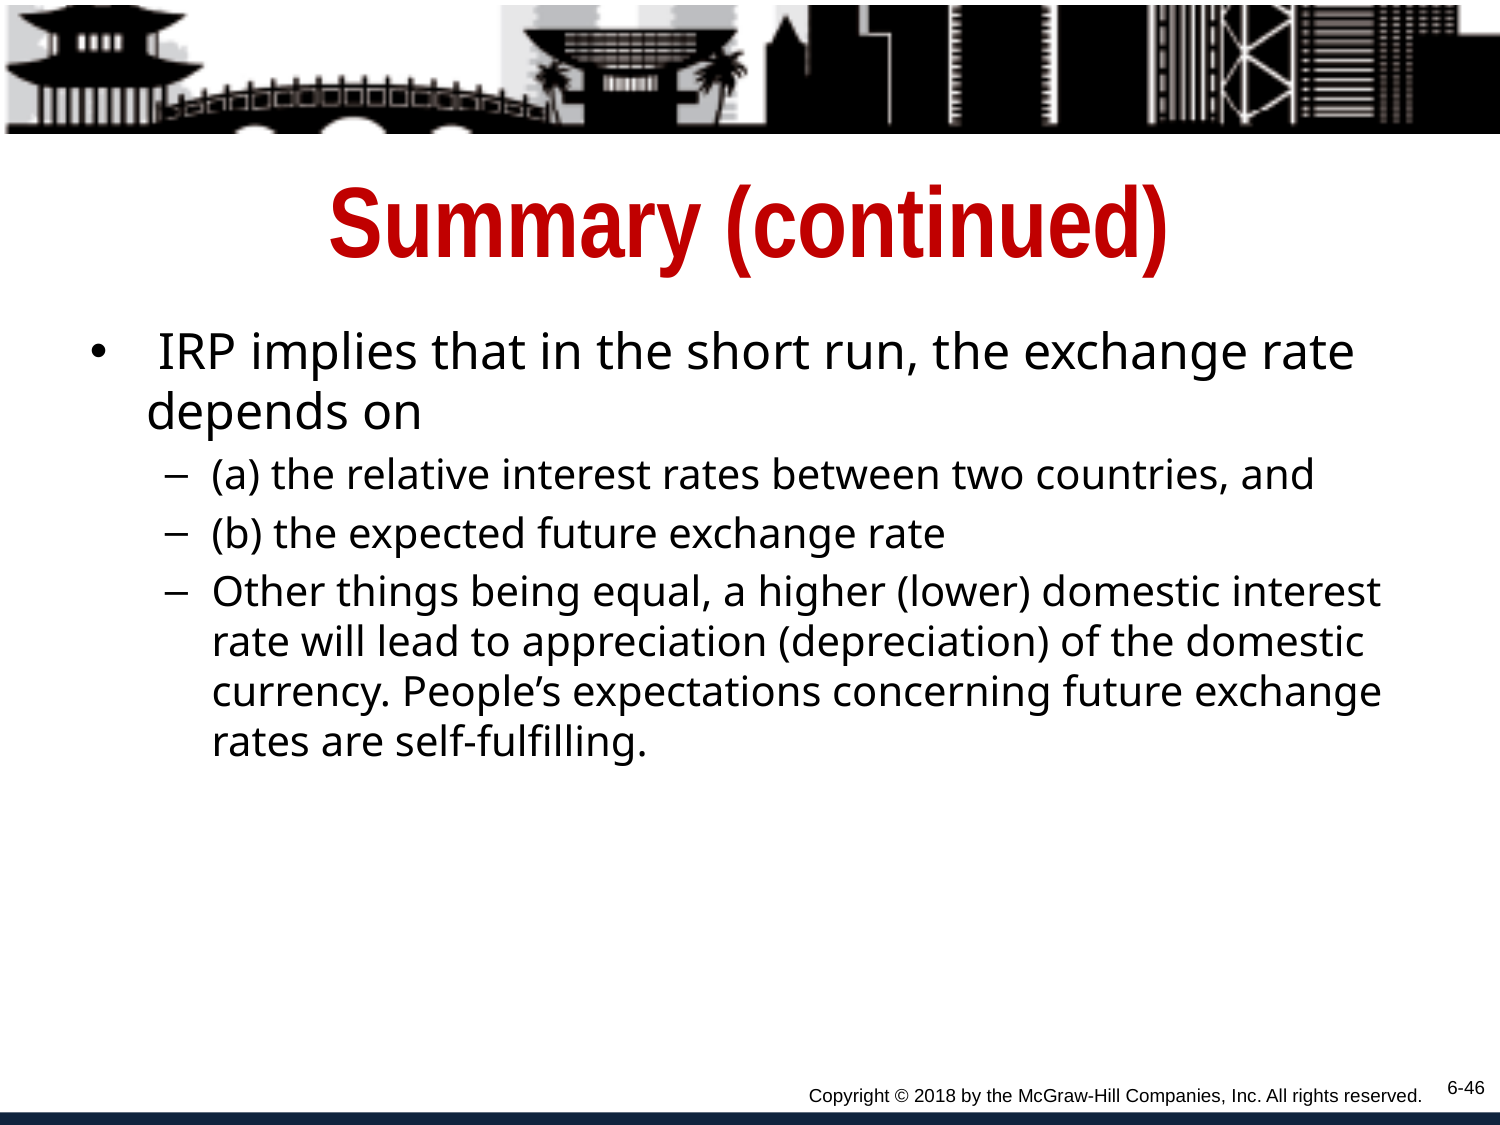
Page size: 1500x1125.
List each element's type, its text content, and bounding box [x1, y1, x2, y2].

text_box 6-46 [1412, 1068, 1500, 1109]
list IRP implies that in the short run, the exchange rate depends on (a) the relative interest rates between two countries, and (b) the expected future exchange rate Other things being equal, a higher (lower) domestic interest rate will lead to appreciation (depreciation) of the domestic currency. People’s expectations concerning future exchange rates are self-fulfilling. [75, 312, 1425, 1055]
picture [0, 5, 1500, 134]
title Summary (continued) [75, 149, 1425, 312]
footer Copyright © 2018 by the McGraw-Hill Companies, Inc. All rights reserved. [774, 1087, 1438, 1125]
